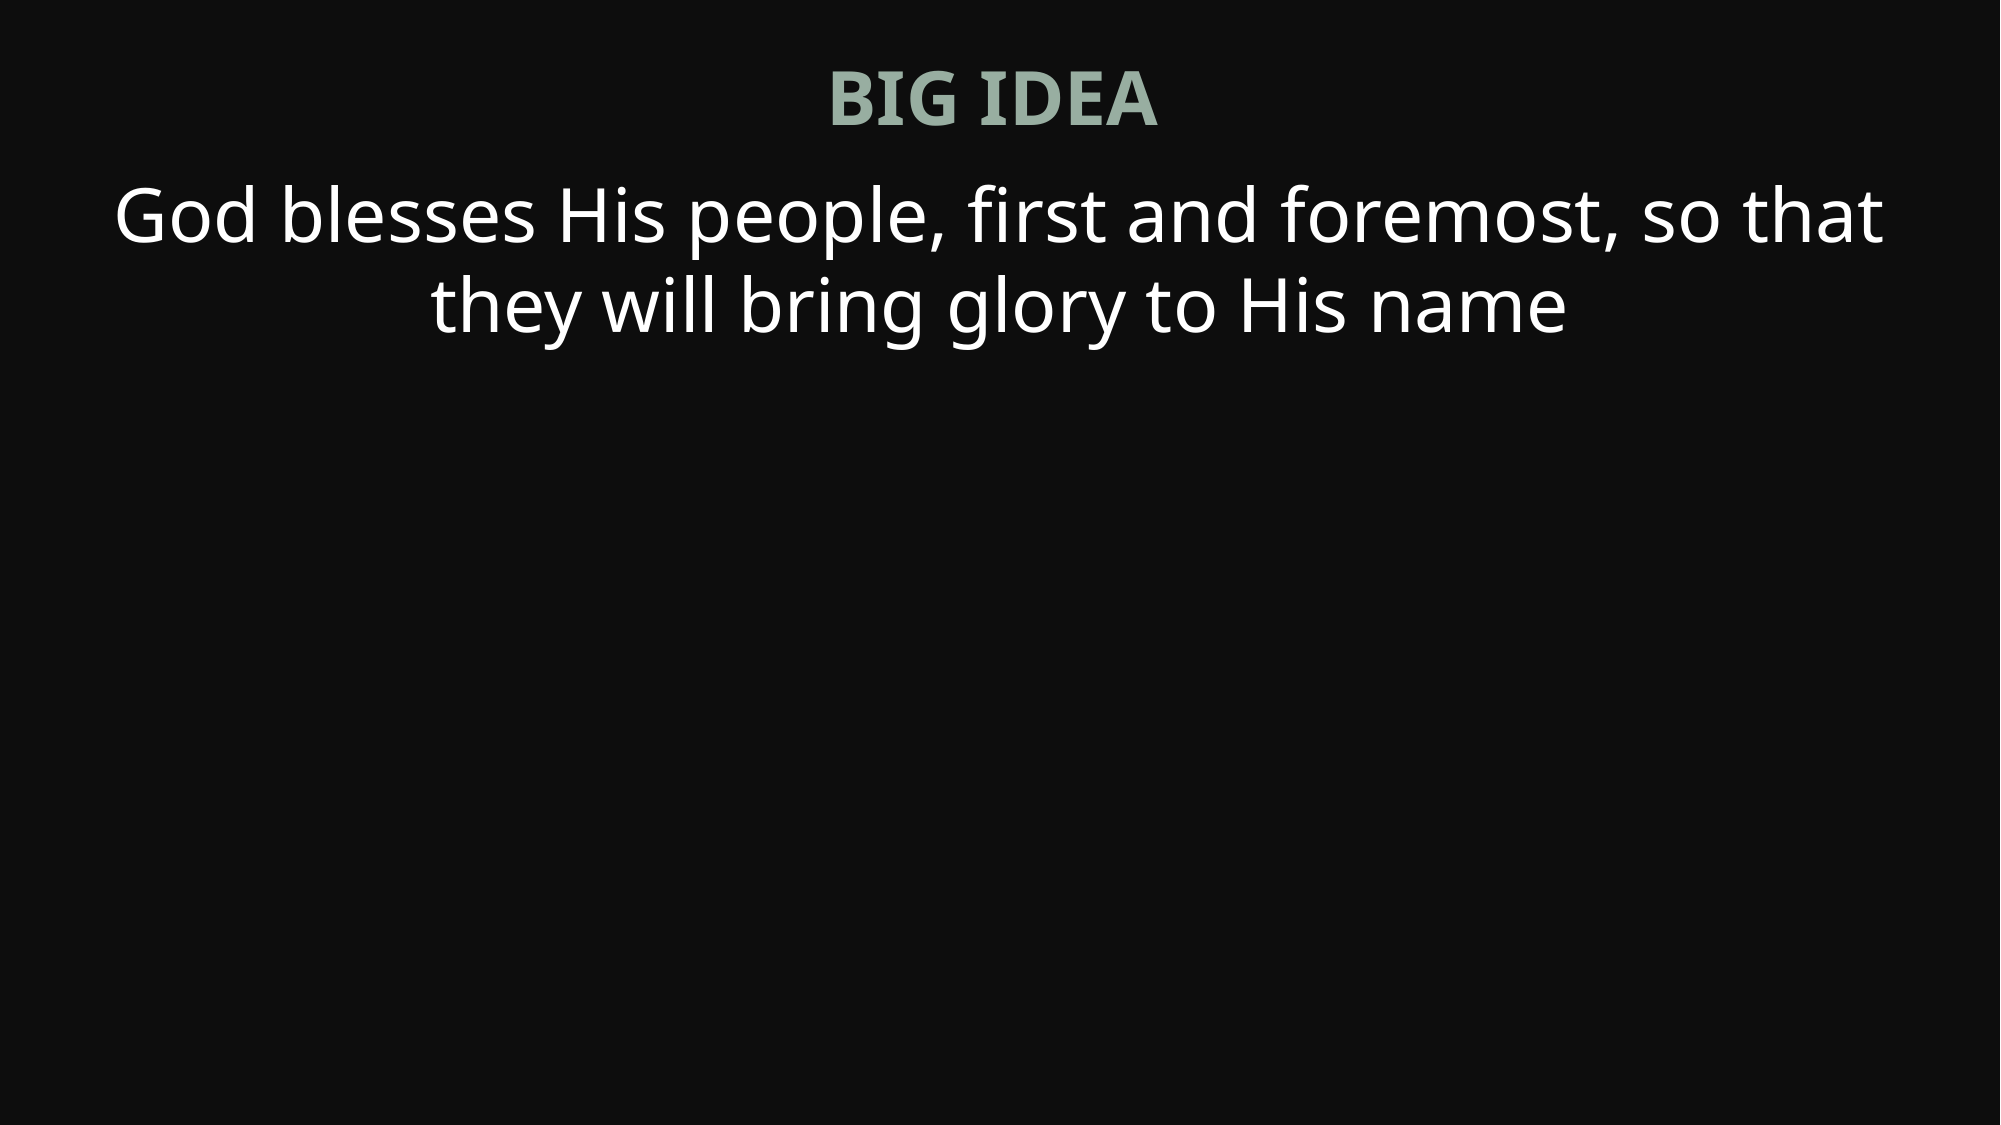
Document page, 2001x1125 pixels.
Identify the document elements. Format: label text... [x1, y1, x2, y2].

subtitle Big Idea [34, 42, 1951, 184]
text_box God blesses His people, first and foremost, so that they will bring glory to His name [49, 159, 1951, 355]
